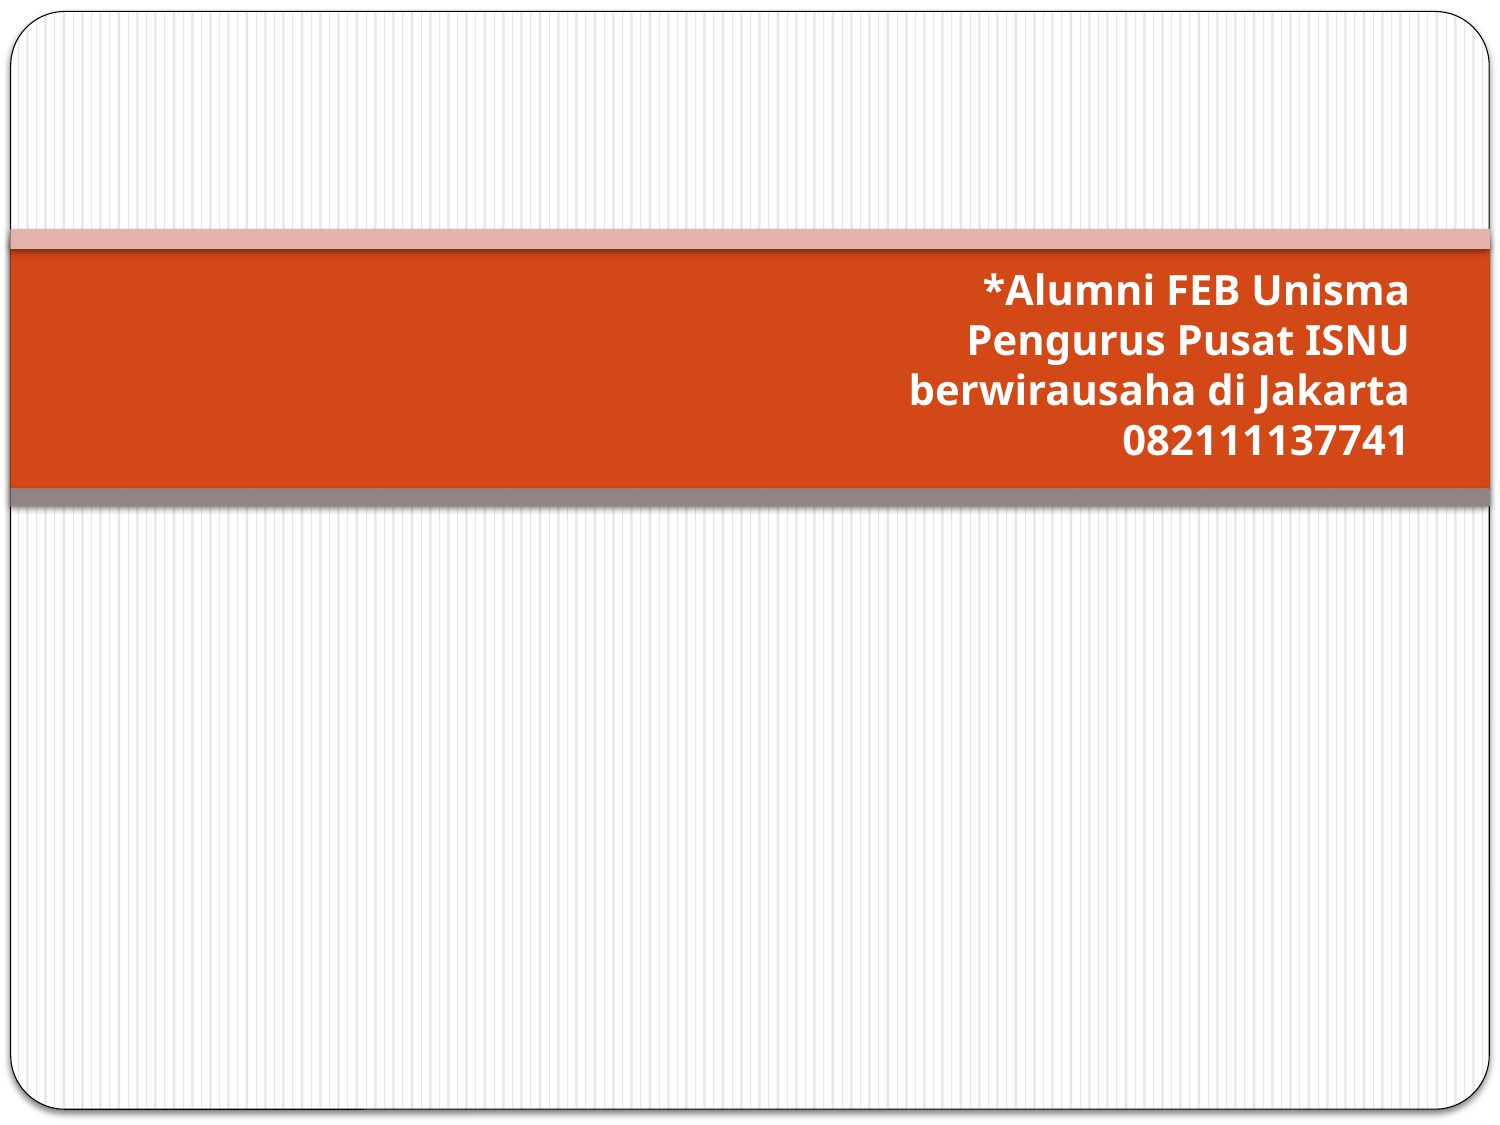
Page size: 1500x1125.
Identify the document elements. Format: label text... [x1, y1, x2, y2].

title *Alumni FEB Unisma Pengurus Pusat ISNU berwirausaha di Jakarta 082111137741 [75, 247, 1425, 489]
